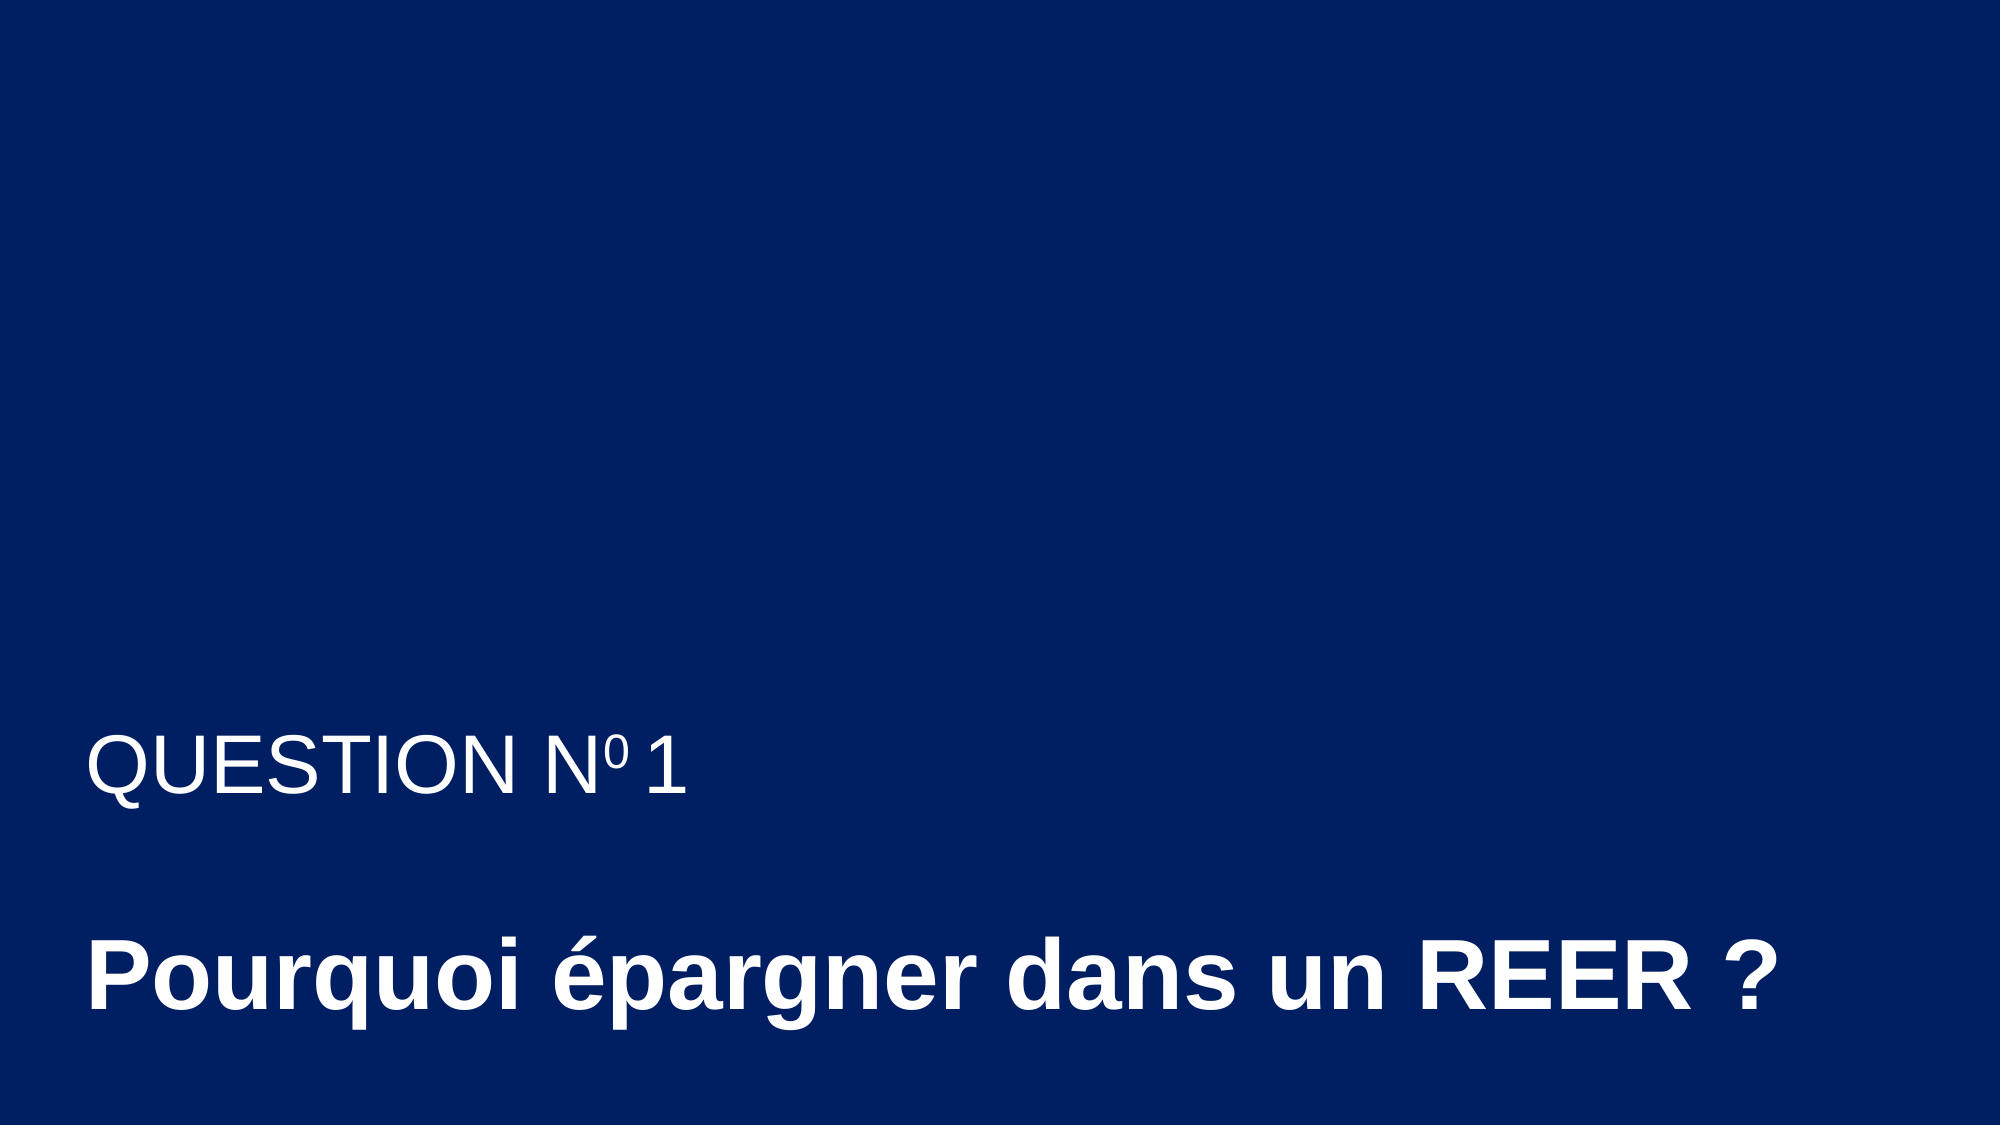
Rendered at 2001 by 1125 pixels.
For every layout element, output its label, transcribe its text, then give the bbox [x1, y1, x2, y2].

text_box QUESTION N0 1 Pourquoi épargner dans un REER ? [70, 702, 1938, 1004]
